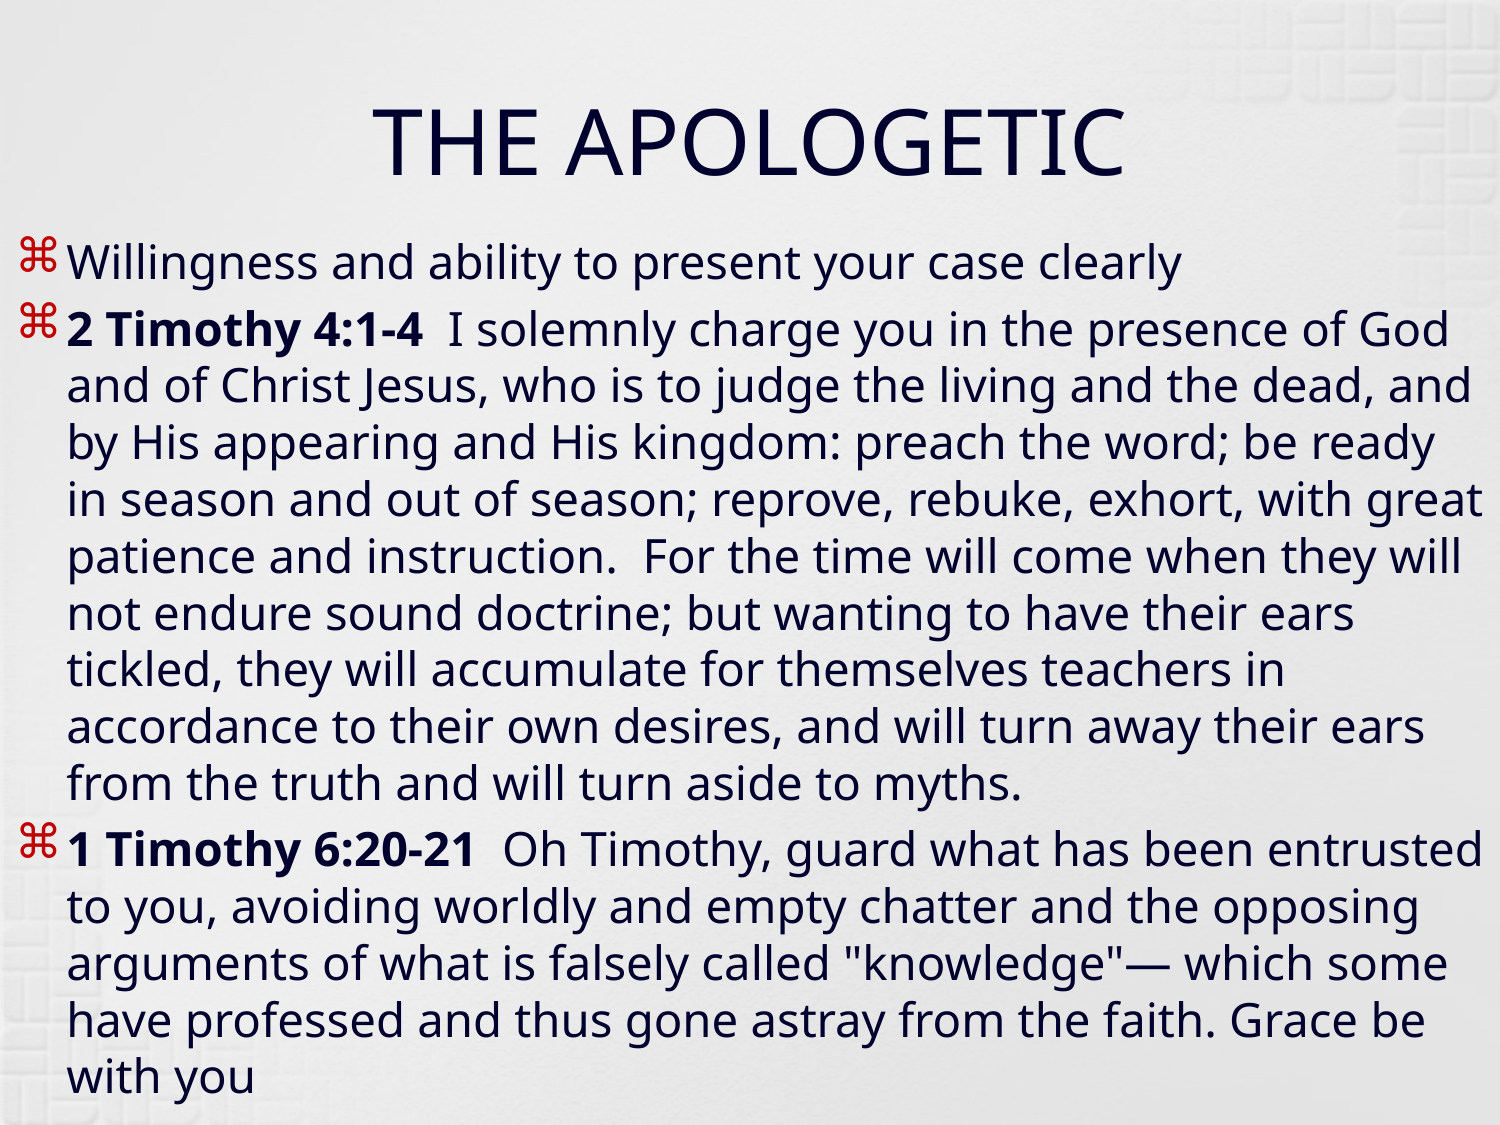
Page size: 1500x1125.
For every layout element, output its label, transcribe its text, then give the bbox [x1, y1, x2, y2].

title THE APOLOGETIC [75, 45, 1425, 224]
list Willingness and ability to present your case clearly 2 Timothy 4:1-4 I solemnly charge you in the presence of God and of Christ Jesus, who is to judge the living and the dead, and by His appearing and His kingdom: preach the word; be ready in season and out of season; reprove, rebuke, exhort, with great patience and instruction. For the time will come when they will not endure sound doctrine; but wanting to have their ears tickled, they will accumulate for themselves teachers in accordance to their own desires, and will turn away their ears from the truth and will turn aside to myths. 1 Timothy 6:20-21 Oh Timothy, guard what has been entrusted to you, avoiding worldly and empty chatter and the opposing arguments of what is falsely called "knowledge"— which some have professed and thus gone astray from the faith. Grace be with you [0, 224, 1500, 1125]
